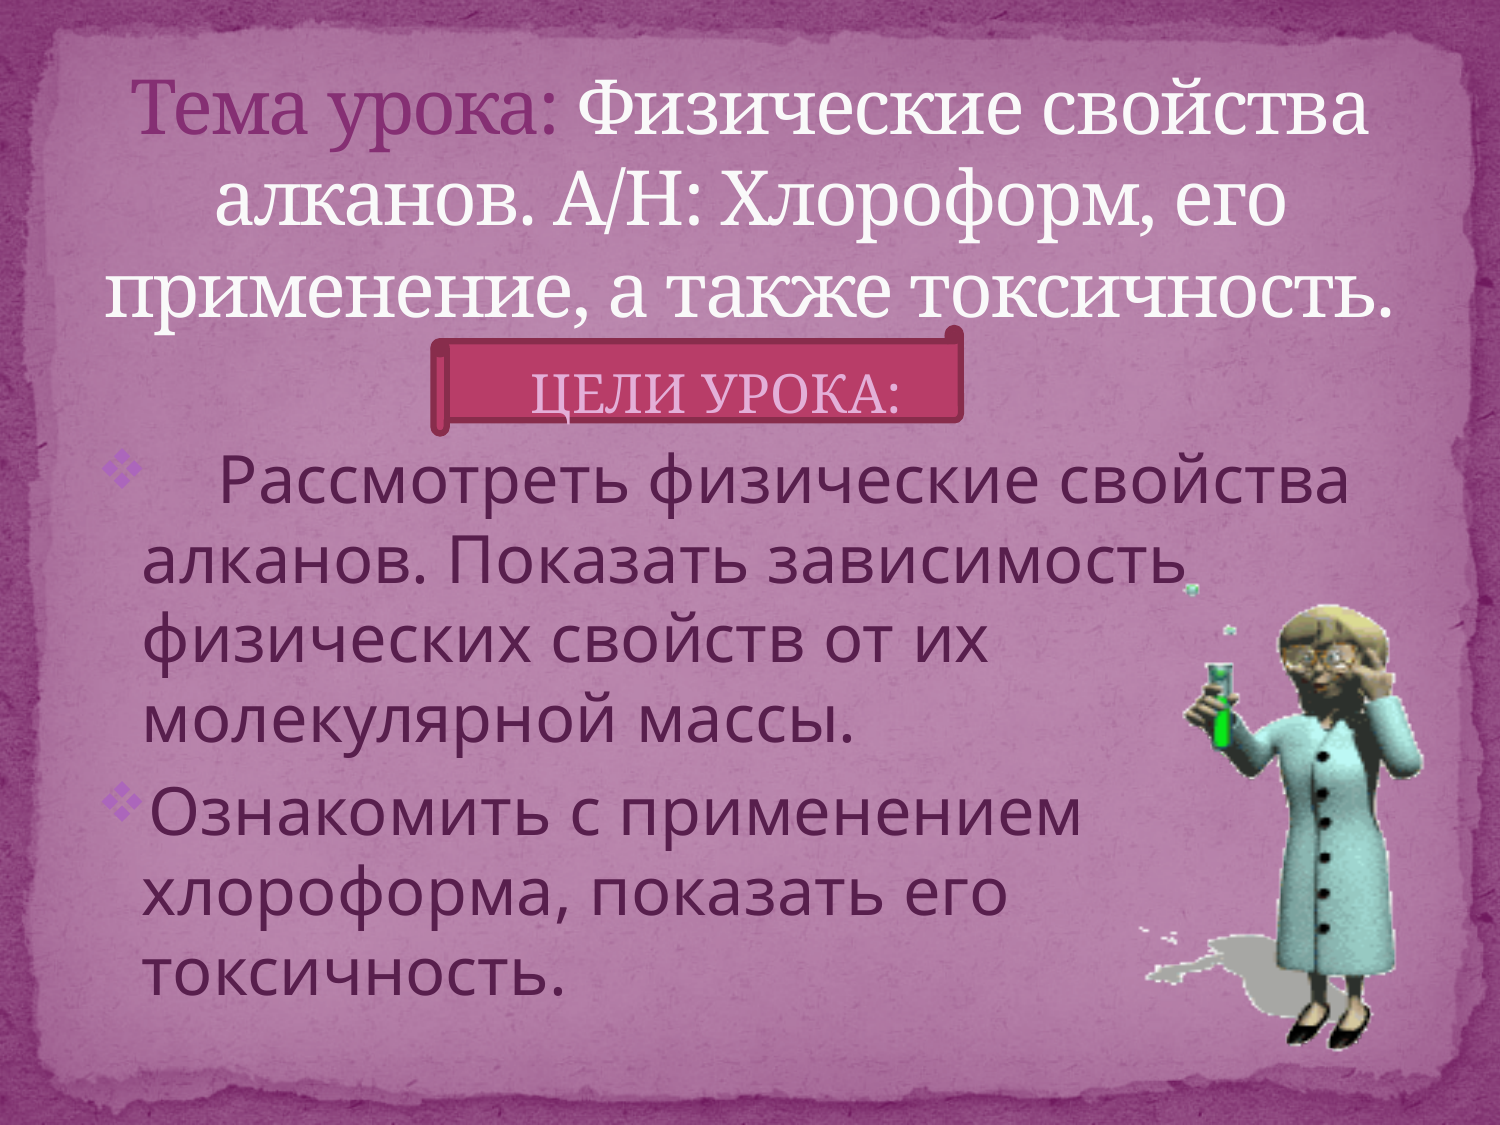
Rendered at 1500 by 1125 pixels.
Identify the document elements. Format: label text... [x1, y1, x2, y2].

title Тема урока: Физические свойства алканов. А/Н: Хлороформ, его применение, а также токсичность. [74, 24, 1425, 340]
picture [1078, 562, 1465, 1090]
text_box [430, 340, 964, 351]
list ЦЕЛИ УРОКА: Рассмотреть физические свойства алканов. Показать зависимость физических свойств от их молекулярной массы. Ознакомить с применением хлороформа, показать его токсичность. [82, 351, 1432, 1055]
